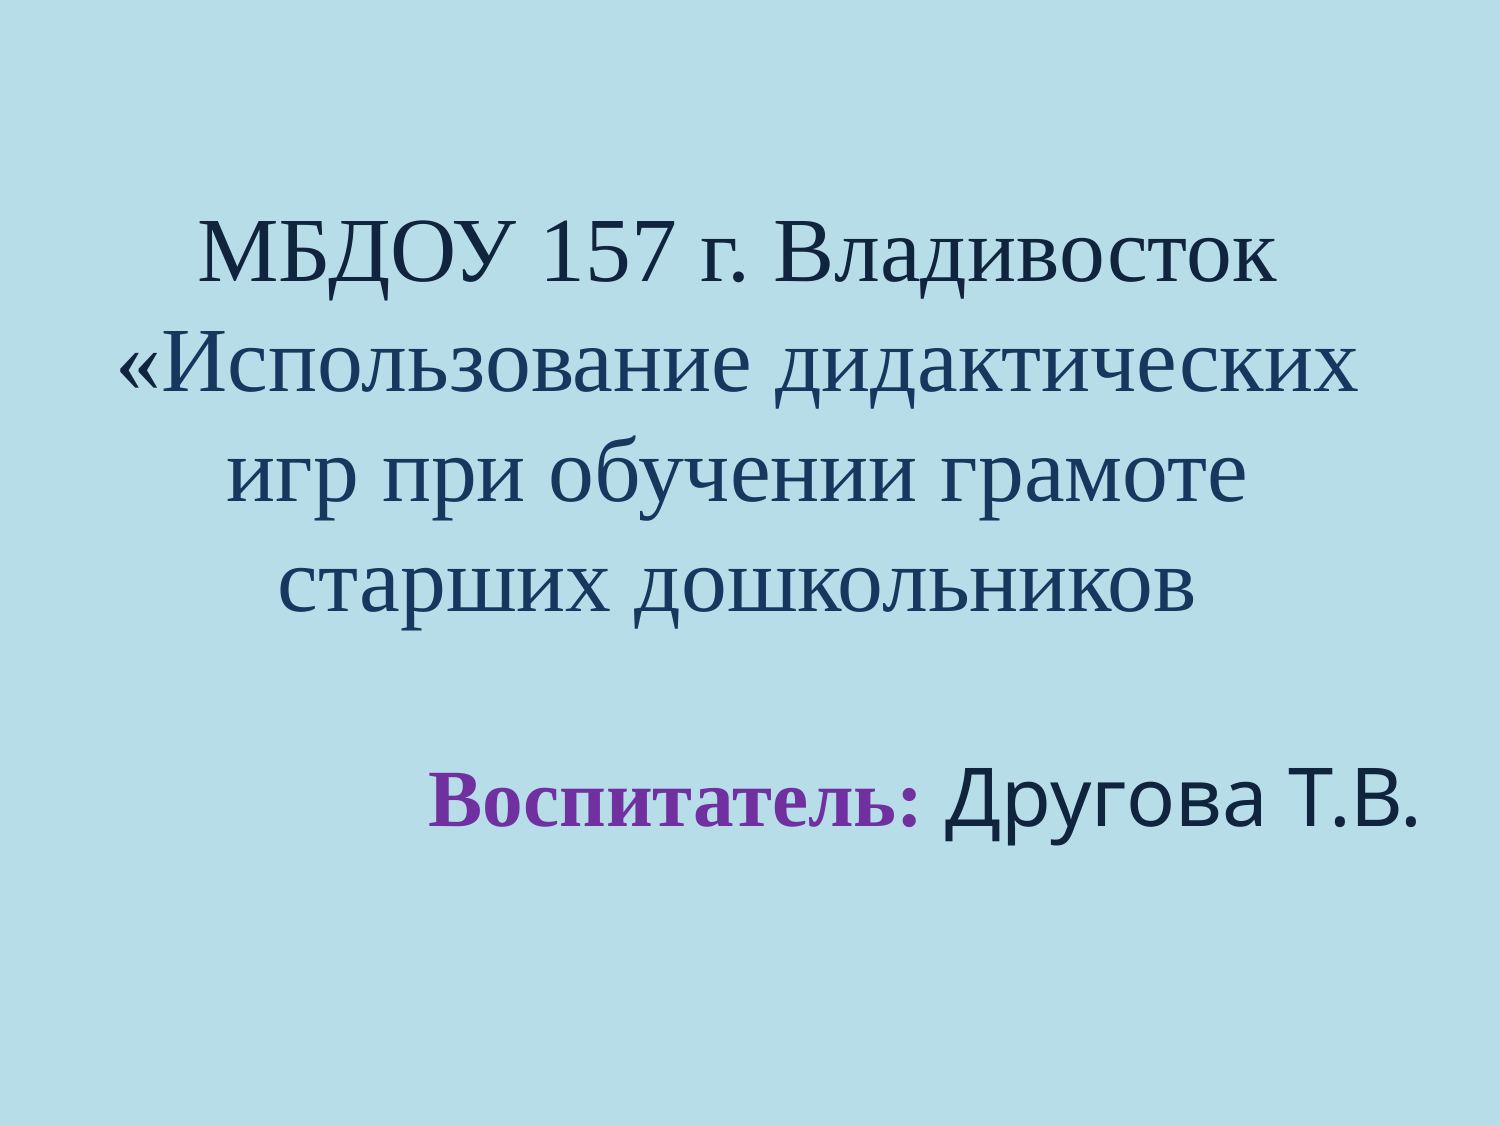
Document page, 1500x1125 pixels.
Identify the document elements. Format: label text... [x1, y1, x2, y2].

title МБДОУ 157 г. Владивосток «Использование дидактических игр при обучении грамоте старших дошкольников [53, 45, 1424, 776]
list Воспитатель: Другова Т.В. [100, 267, 1459, 1005]
